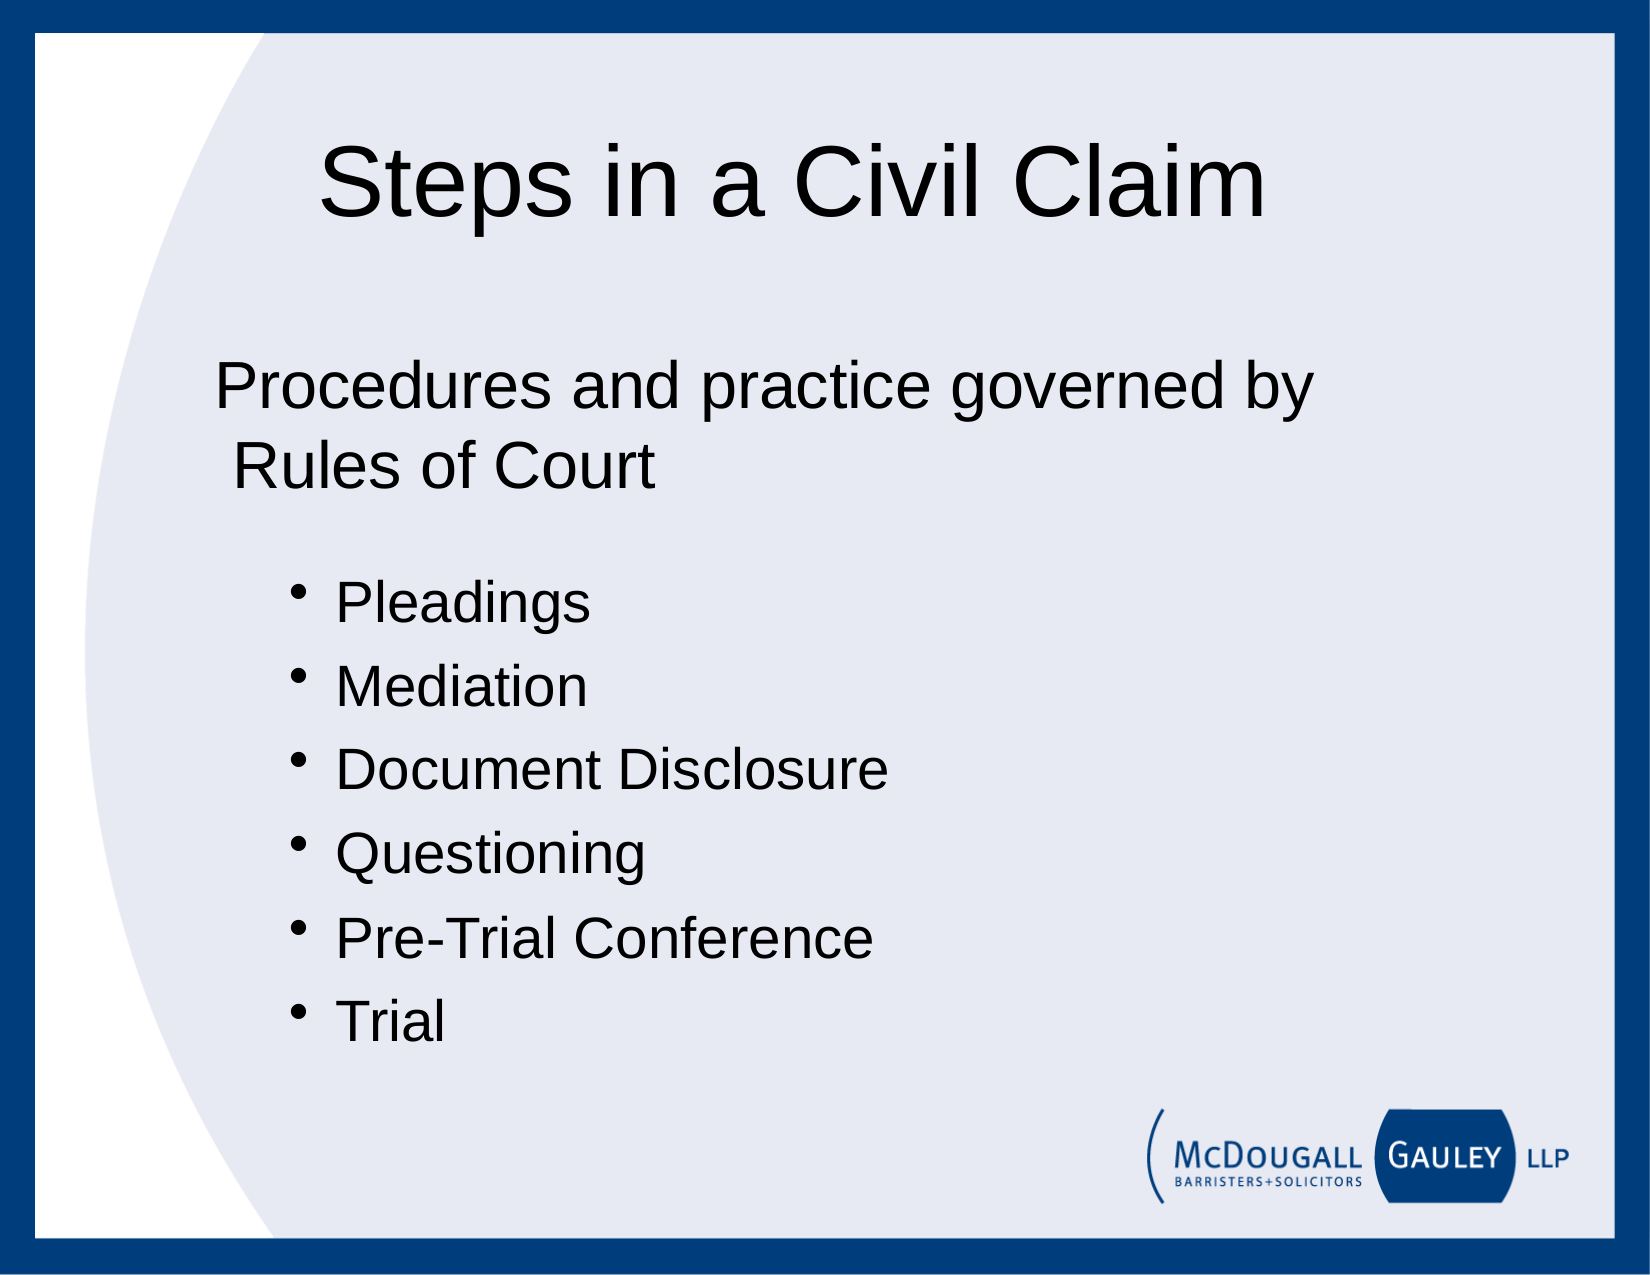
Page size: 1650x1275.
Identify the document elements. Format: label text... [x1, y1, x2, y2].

picture [0, 0, 1650, 1275]
text_box Procedures and practice governed by Rules of Court Pleadings Mediation Document Disclosure Questioning Pre-Trial Conference Trial [212, 339, 1322, 1054]
title Steps in a Civil Claim [212, 67, 1373, 283]
